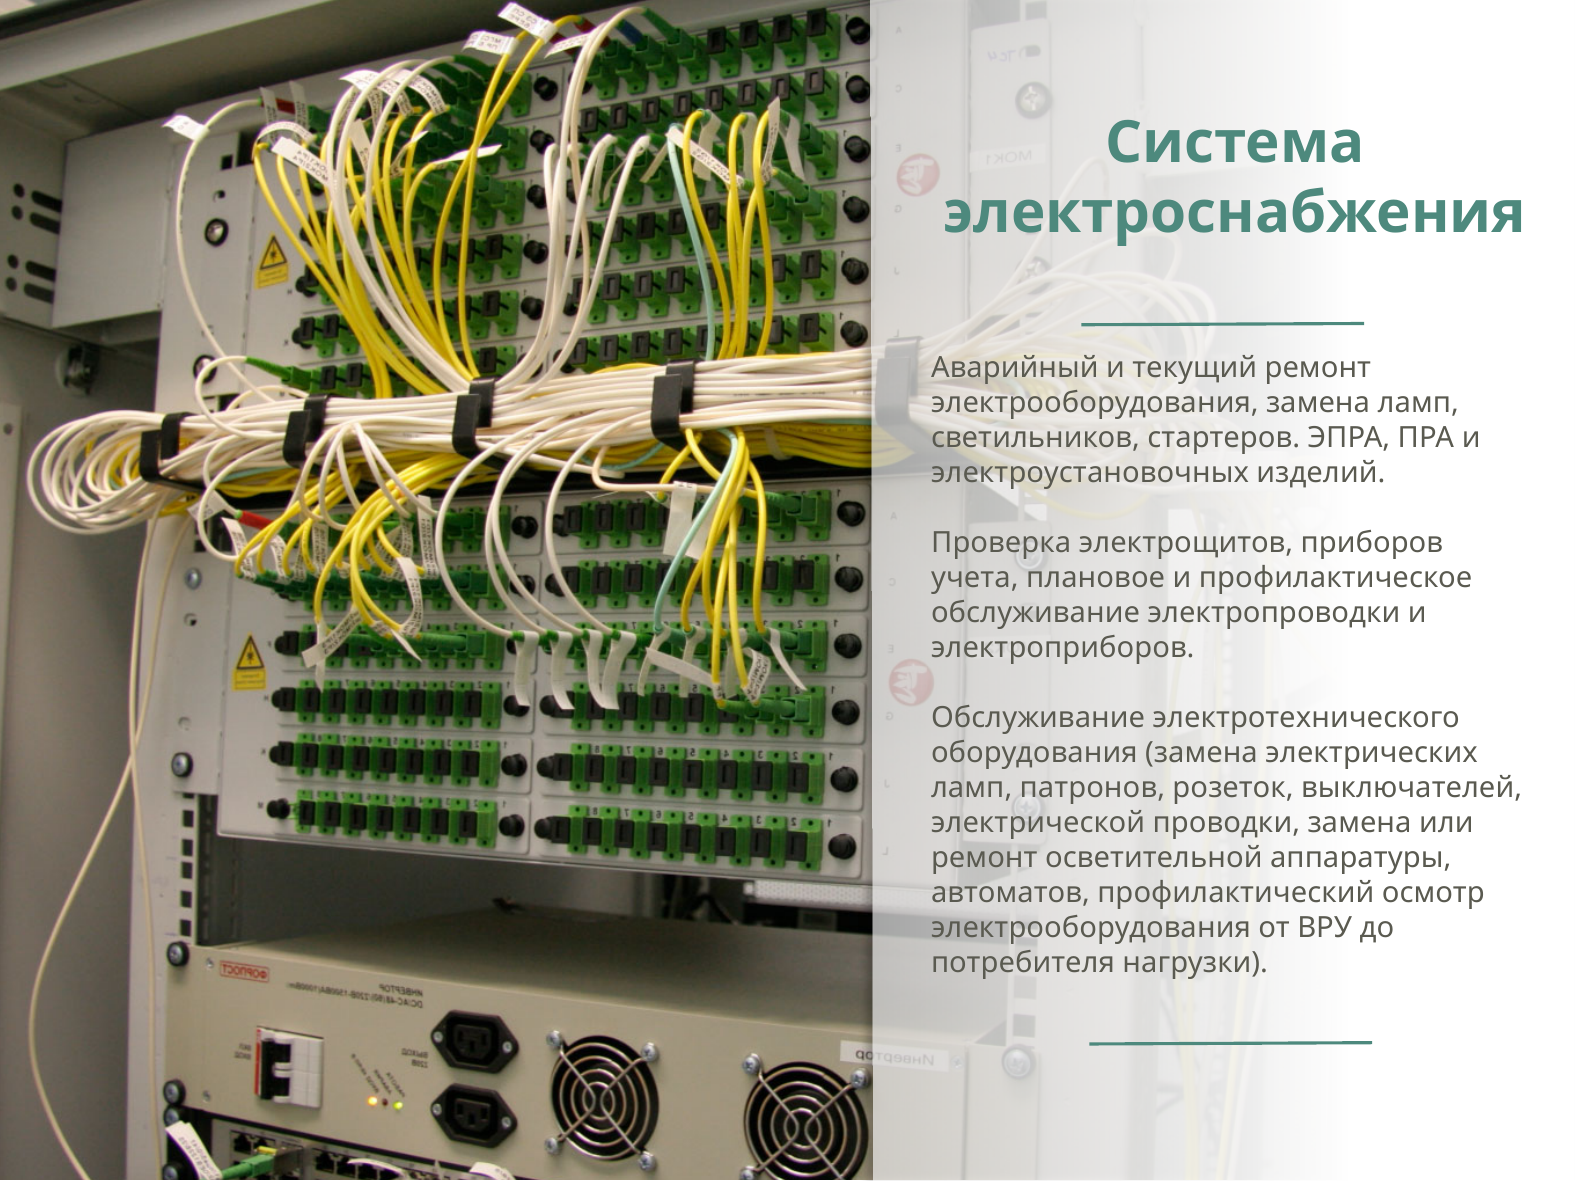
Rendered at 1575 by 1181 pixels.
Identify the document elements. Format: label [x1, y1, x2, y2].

picture [0, 0, 1573, 1180]
text_box [872, 0, 1575, 1181]
